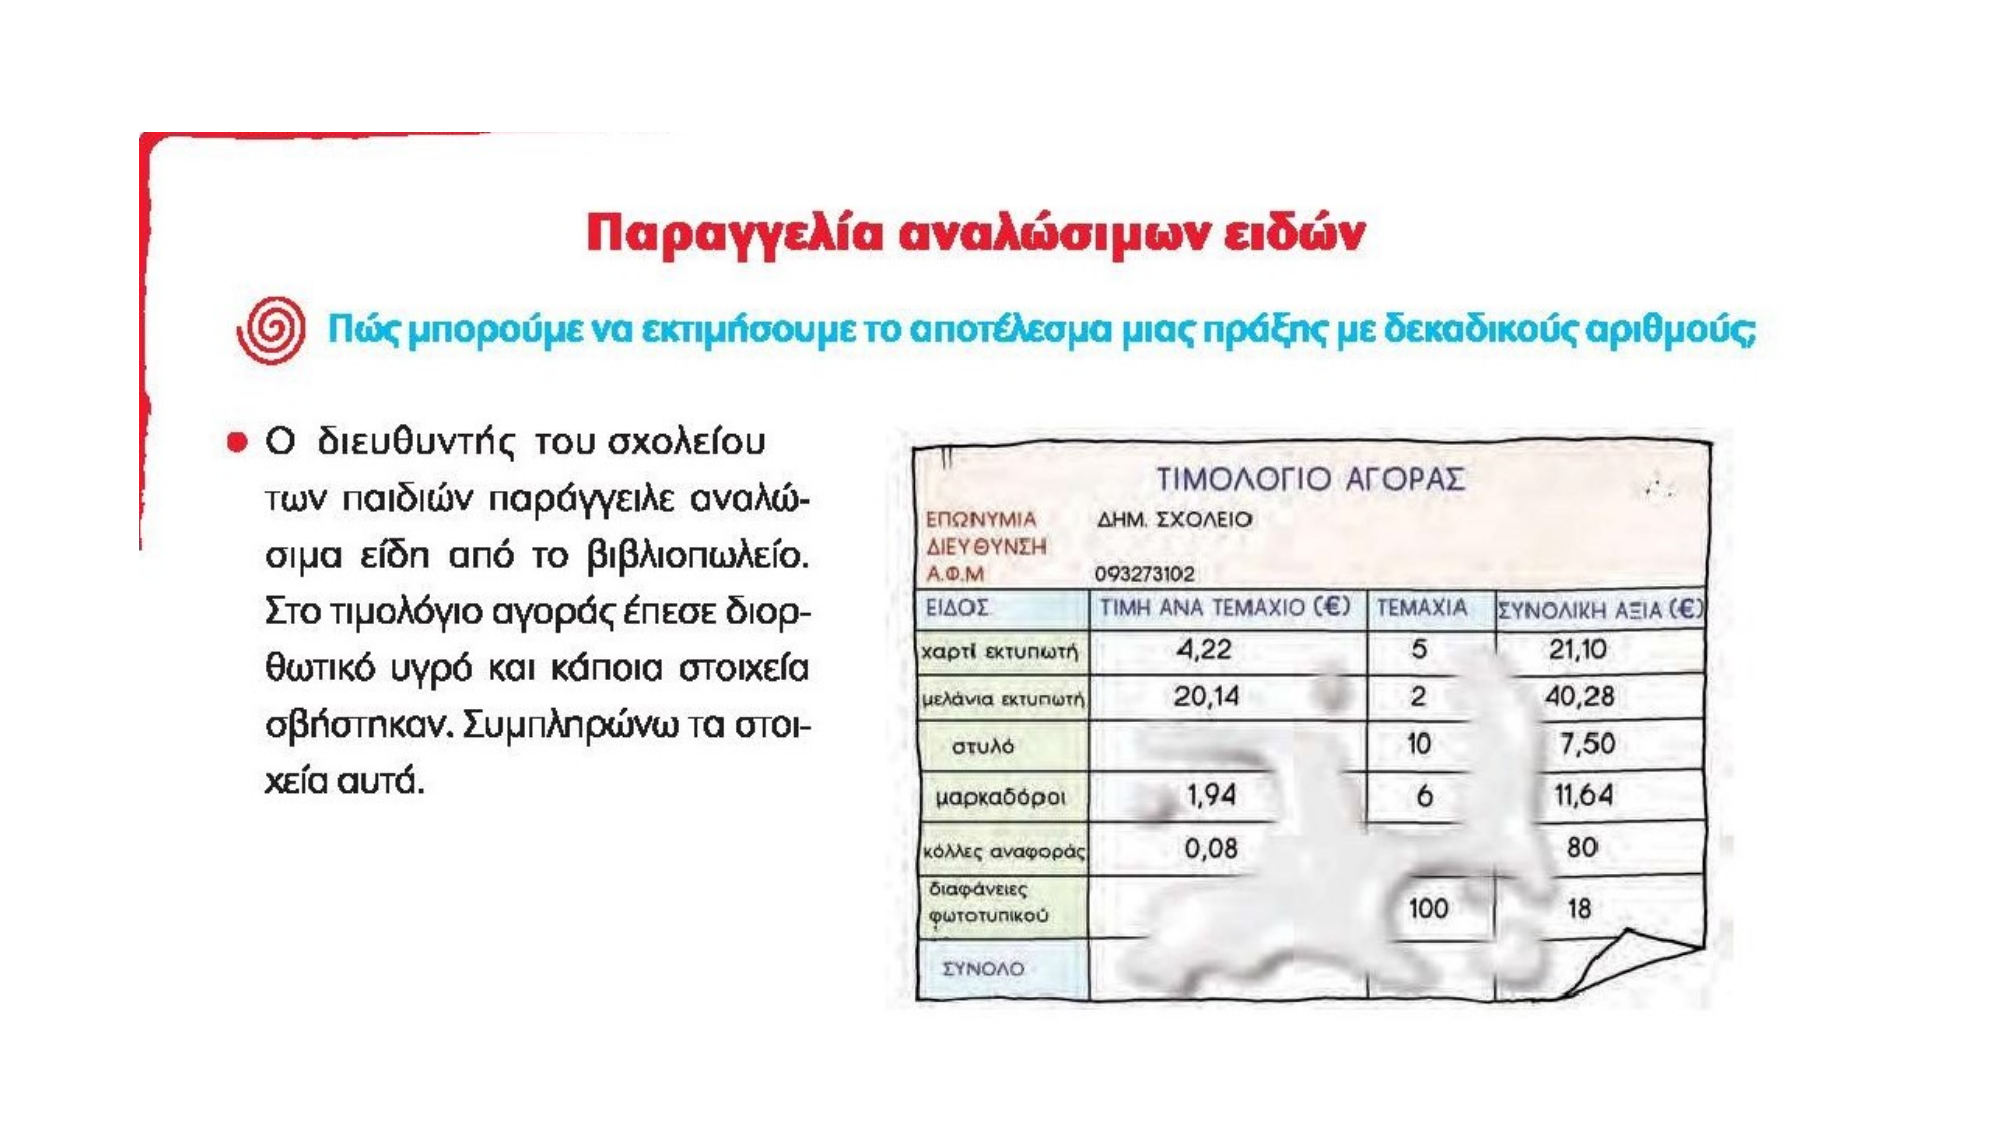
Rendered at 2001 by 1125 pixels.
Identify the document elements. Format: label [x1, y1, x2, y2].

picture [139, 132, 1804, 1024]
